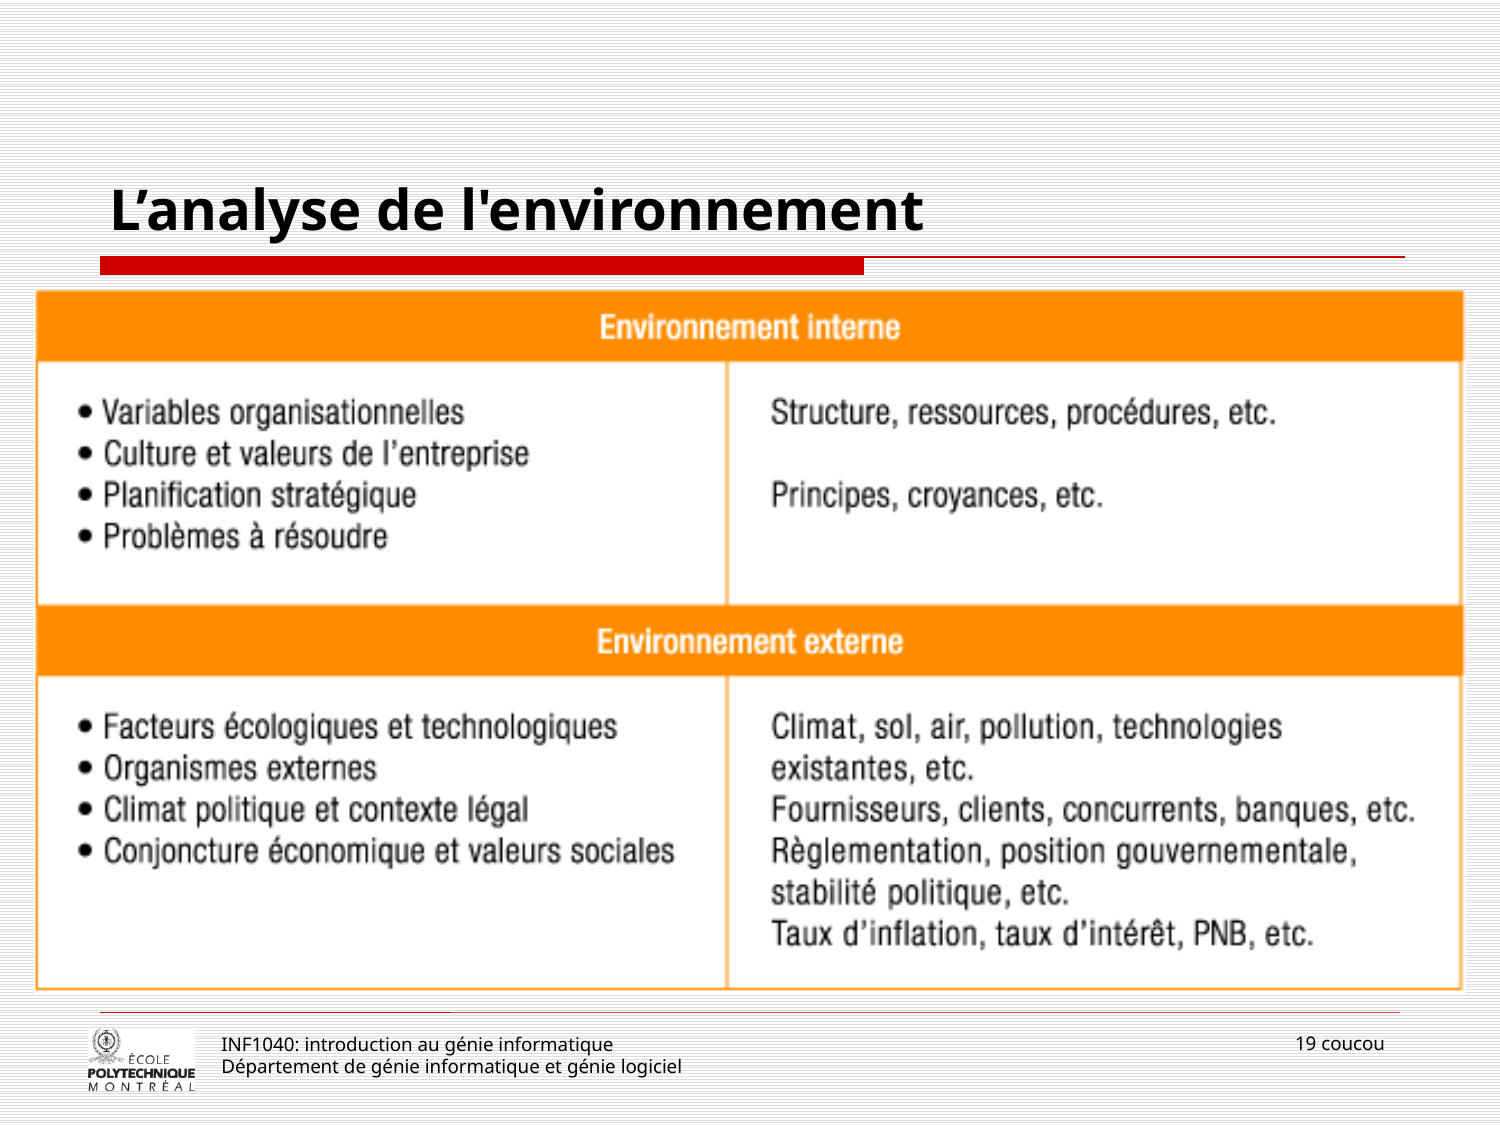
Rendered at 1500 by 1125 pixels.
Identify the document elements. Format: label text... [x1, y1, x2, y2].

title L’analyse de l'environnement [94, 50, 1407, 250]
slide_number 19 coucou [1074, 1024, 1401, 1103]
picture [88, 1028, 195, 1091]
footer INF1040: introduction au génie informatique Département de génie informatique et génie logiciel [206, 1024, 988, 1101]
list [34, 290, 1466, 993]
